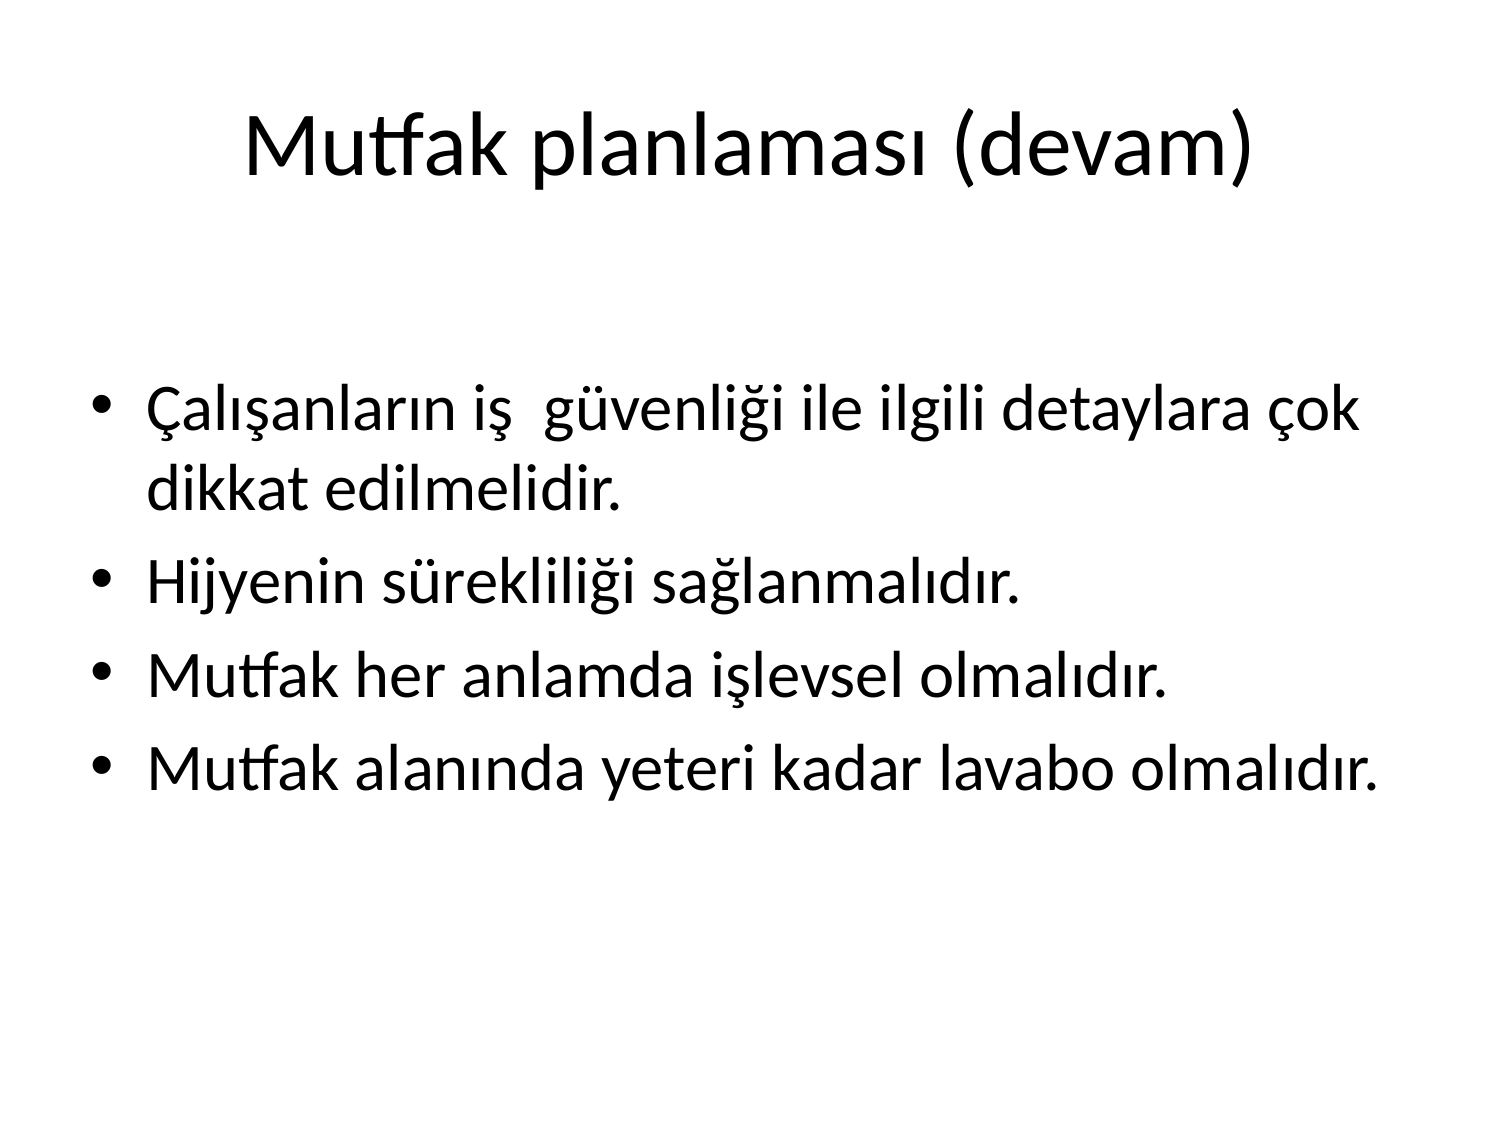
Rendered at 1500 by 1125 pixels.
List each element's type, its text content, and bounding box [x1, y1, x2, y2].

title Mutfak planlaması (devam) [75, 45, 1425, 233]
list Çalışanların iş güvenliği ile ilgili detaylara çok dikkat edilmelidir. Hijyenin sürekliliği sağlanmalıdır. Mutfak her anlamda işlevsel olmalıdır. Mutfak alanında yeteri kadar lavabo olmalıdır. [75, 262, 1425, 1005]
